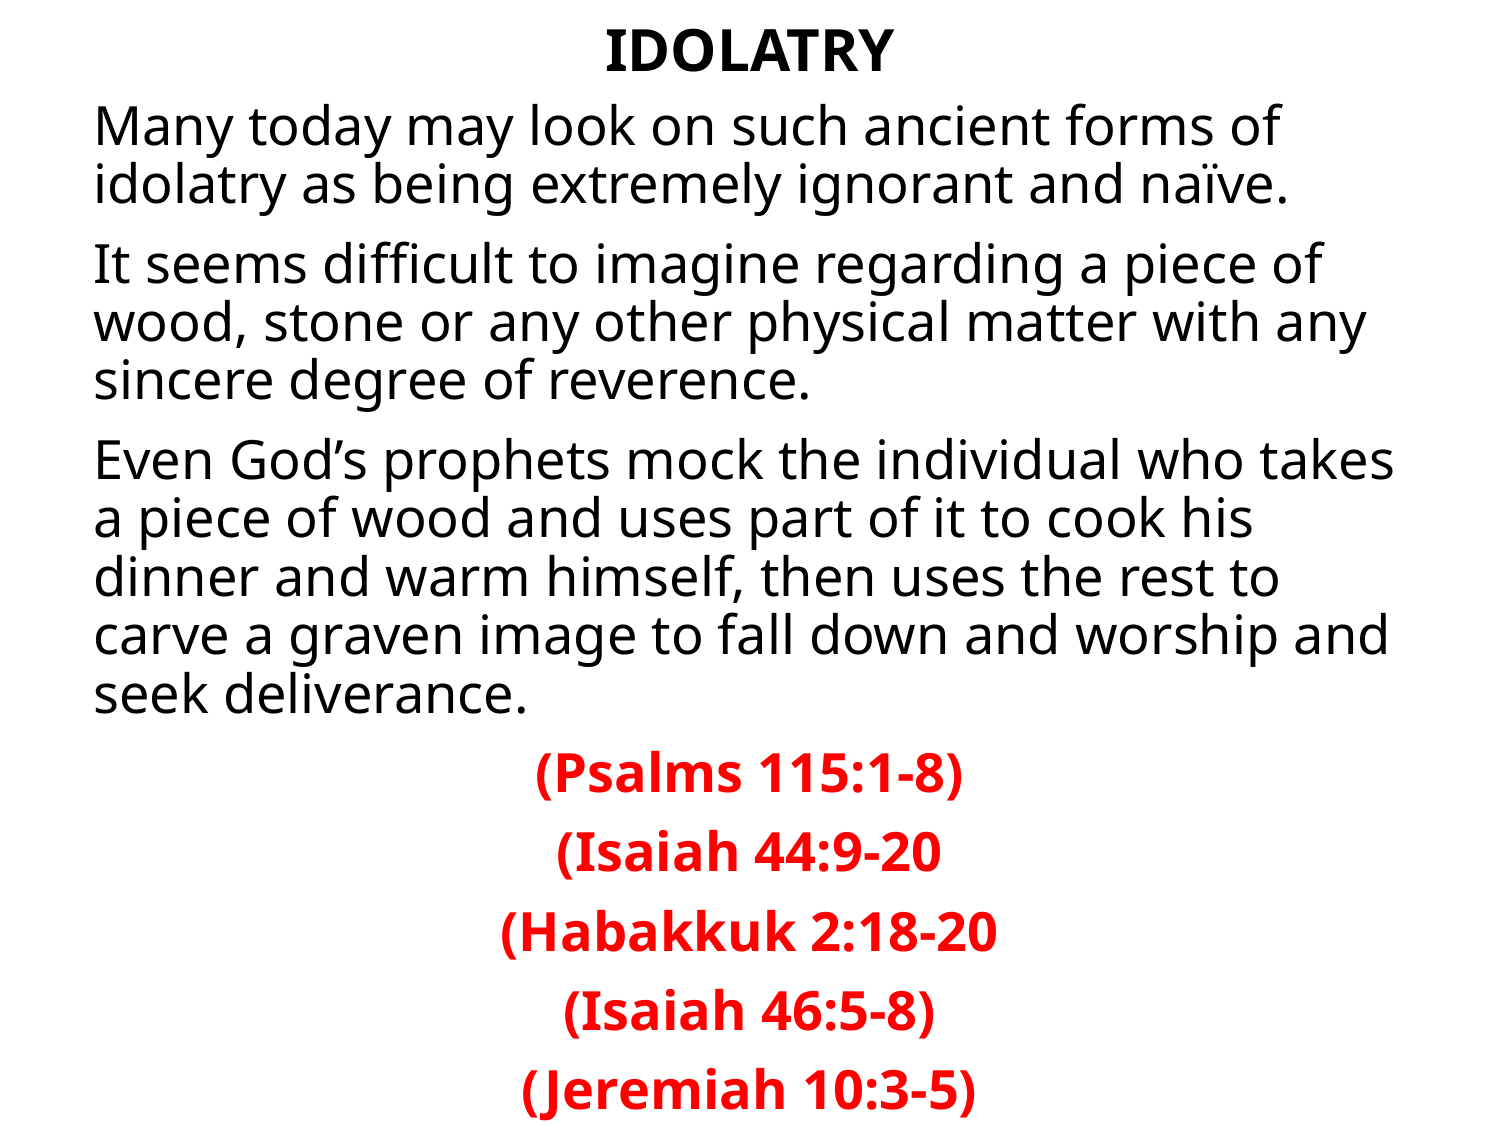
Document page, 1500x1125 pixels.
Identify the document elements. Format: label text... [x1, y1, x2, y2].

subtitle Many today may look on such ancient forms of idolatry as being extremely ignorant and naïve. It seems difficult to imagine regarding a piece of wood, stone or any other physical matter with any sincere degree of reverence. Even God’s prophets mock the individual who takes a piece of wood and uses part of it to cook his dinner and warm himself, then uses the rest to carve a graven image to fall down and worship and seek deliverance. (Psalms 115:1-8) (Isaiah 44:9-20 (Habakkuk 2:18-20 (Isaiah 46:5-8) (Jeremiah 10:3-5) [78, 91, 1422, 1104]
title IDOLATRY [187, 10, 1313, 91]
